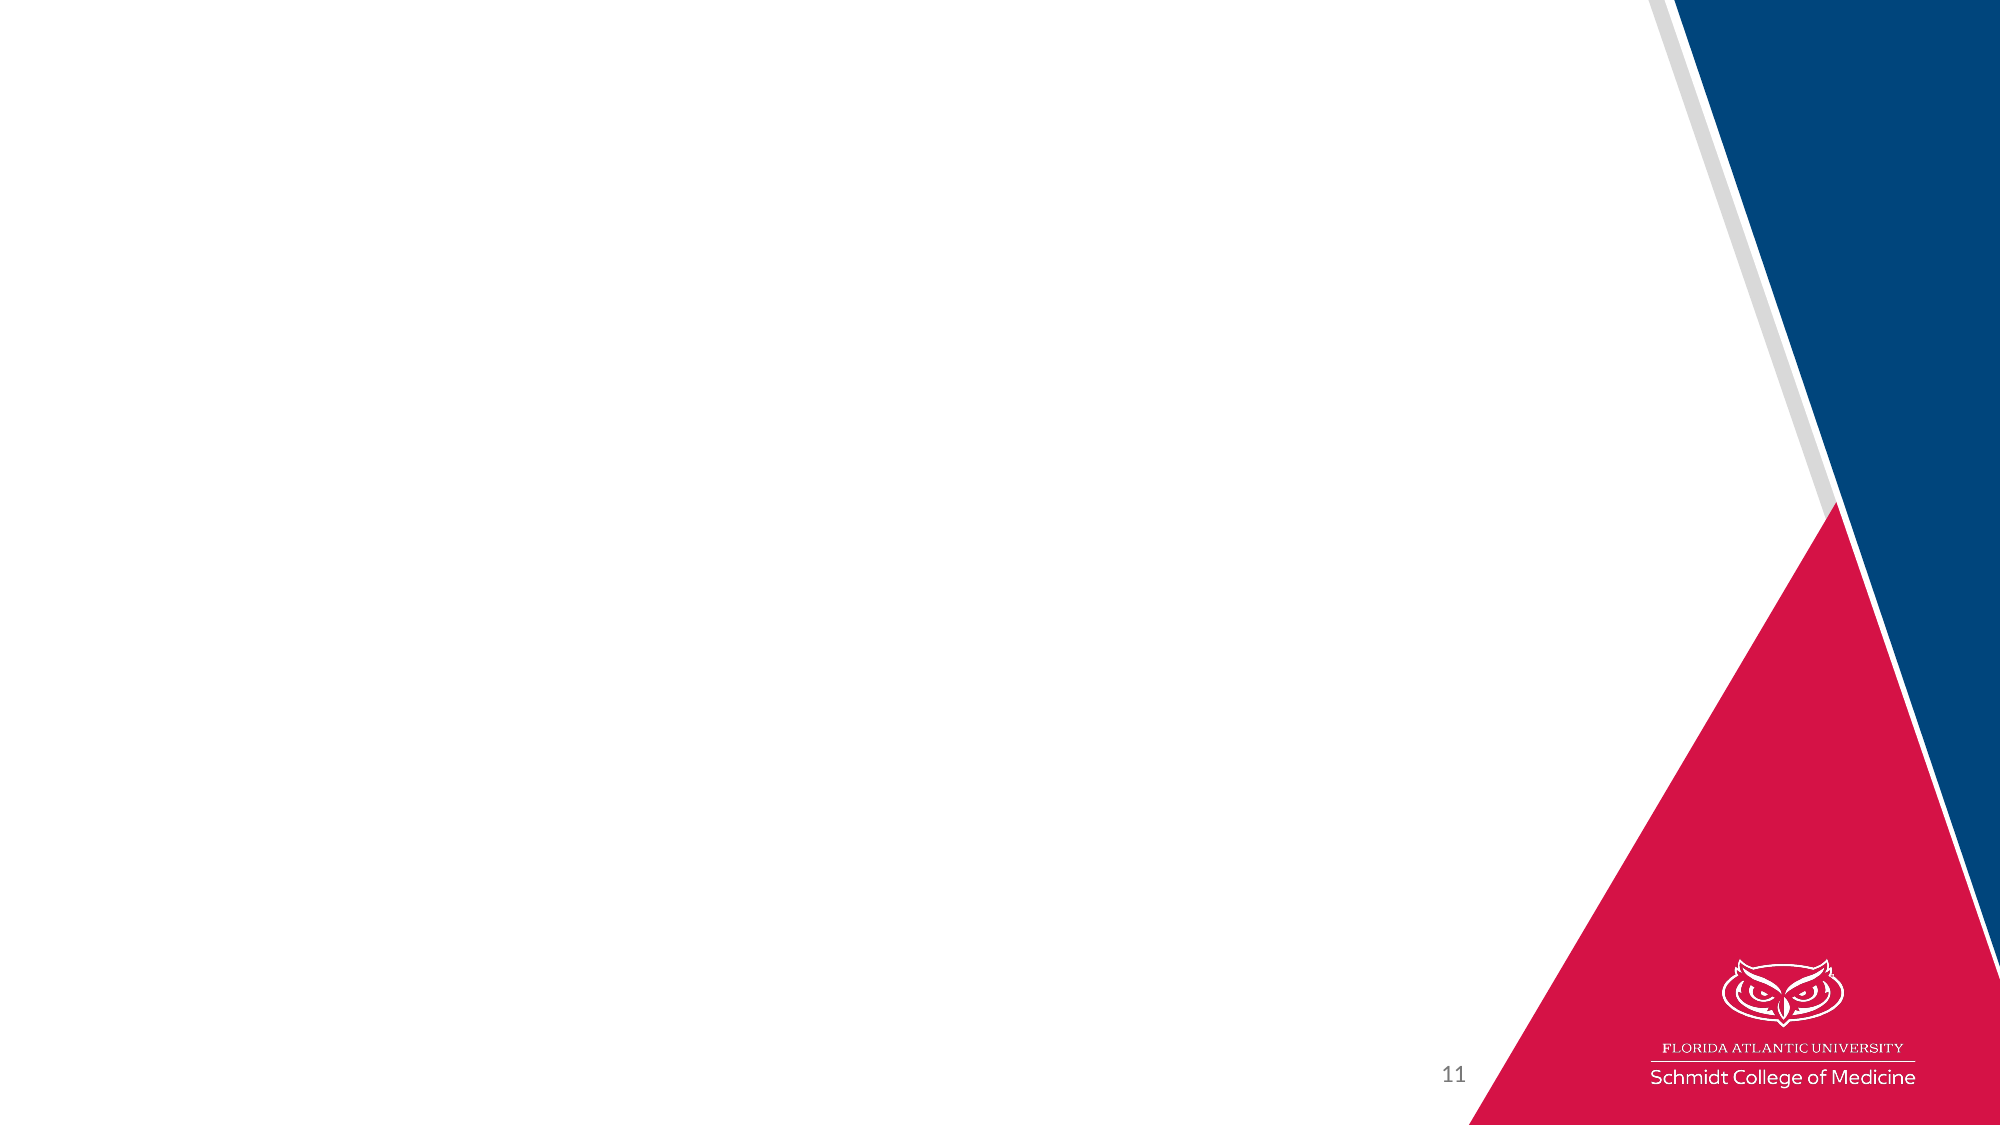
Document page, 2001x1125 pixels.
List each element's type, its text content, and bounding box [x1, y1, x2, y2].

slide_number 11 [1031, 1042, 1482, 1103]
picture [1622, 934, 1944, 1112]
